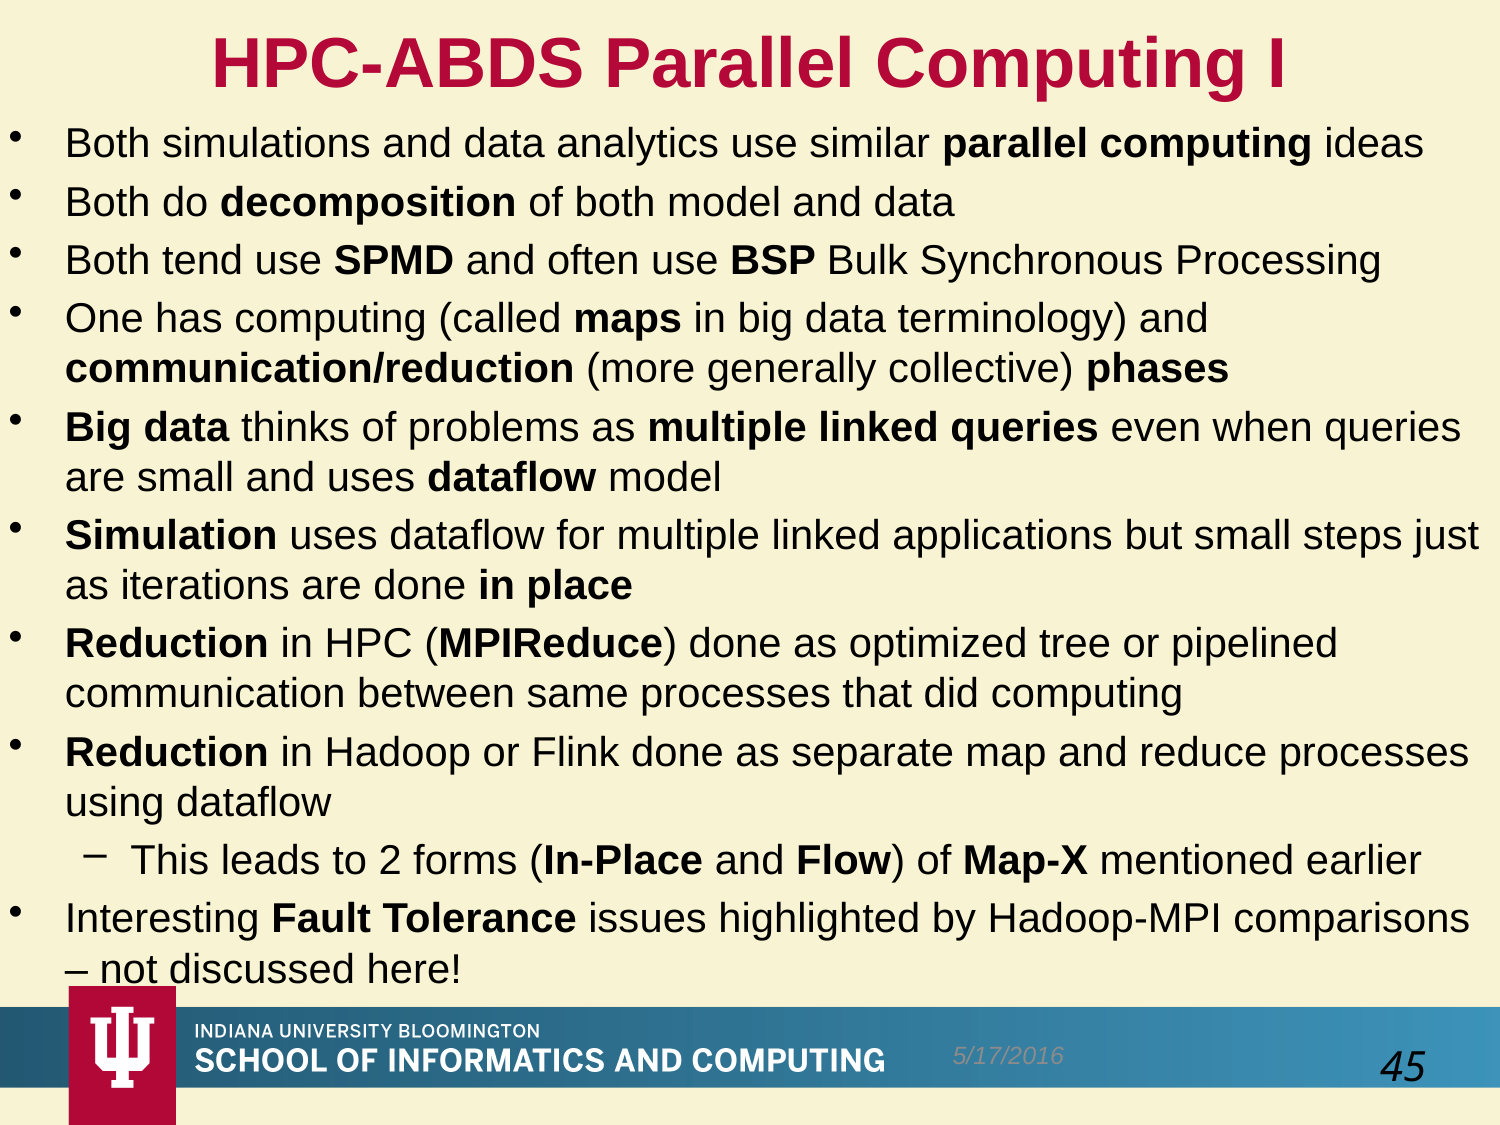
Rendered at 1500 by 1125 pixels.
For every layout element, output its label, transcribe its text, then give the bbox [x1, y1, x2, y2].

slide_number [937, 1024, 1275, 1085]
list Both simulations and data analytics use similar parallel computing ideas Both do decomposition of both model and data Both tend use SPMD and often use BSP Bulk Synchronous Processing One has computing (called maps in big data terminology) and communication/reduction (more generally collective) phases Big data thinks of problems as multiple linked queries even when queries are small and uses dataflow model Simulation uses dataflow for multiple linked applications but small steps just as iterations are done in place Reduction in HPC (MPIReduce) done as optimized tree or pipelined communication between same processes that did computing Reduction in Hadoop or Flink done as separate map and reduce processes using dataflow This leads to 2 forms (In-Place and Flow) of Map-X mentioned earlier Interesting Fault Tolerance issues highlighted by Hadoop-MPI comparisons – not discussed here! [0, 108, 1500, 1022]
picture [0, 1022, 1500, 1125]
title HPC-ABDS Parallel Computing I [0, 5, 1500, 108]
slide_number 45 [1365, 1032, 1474, 1081]
